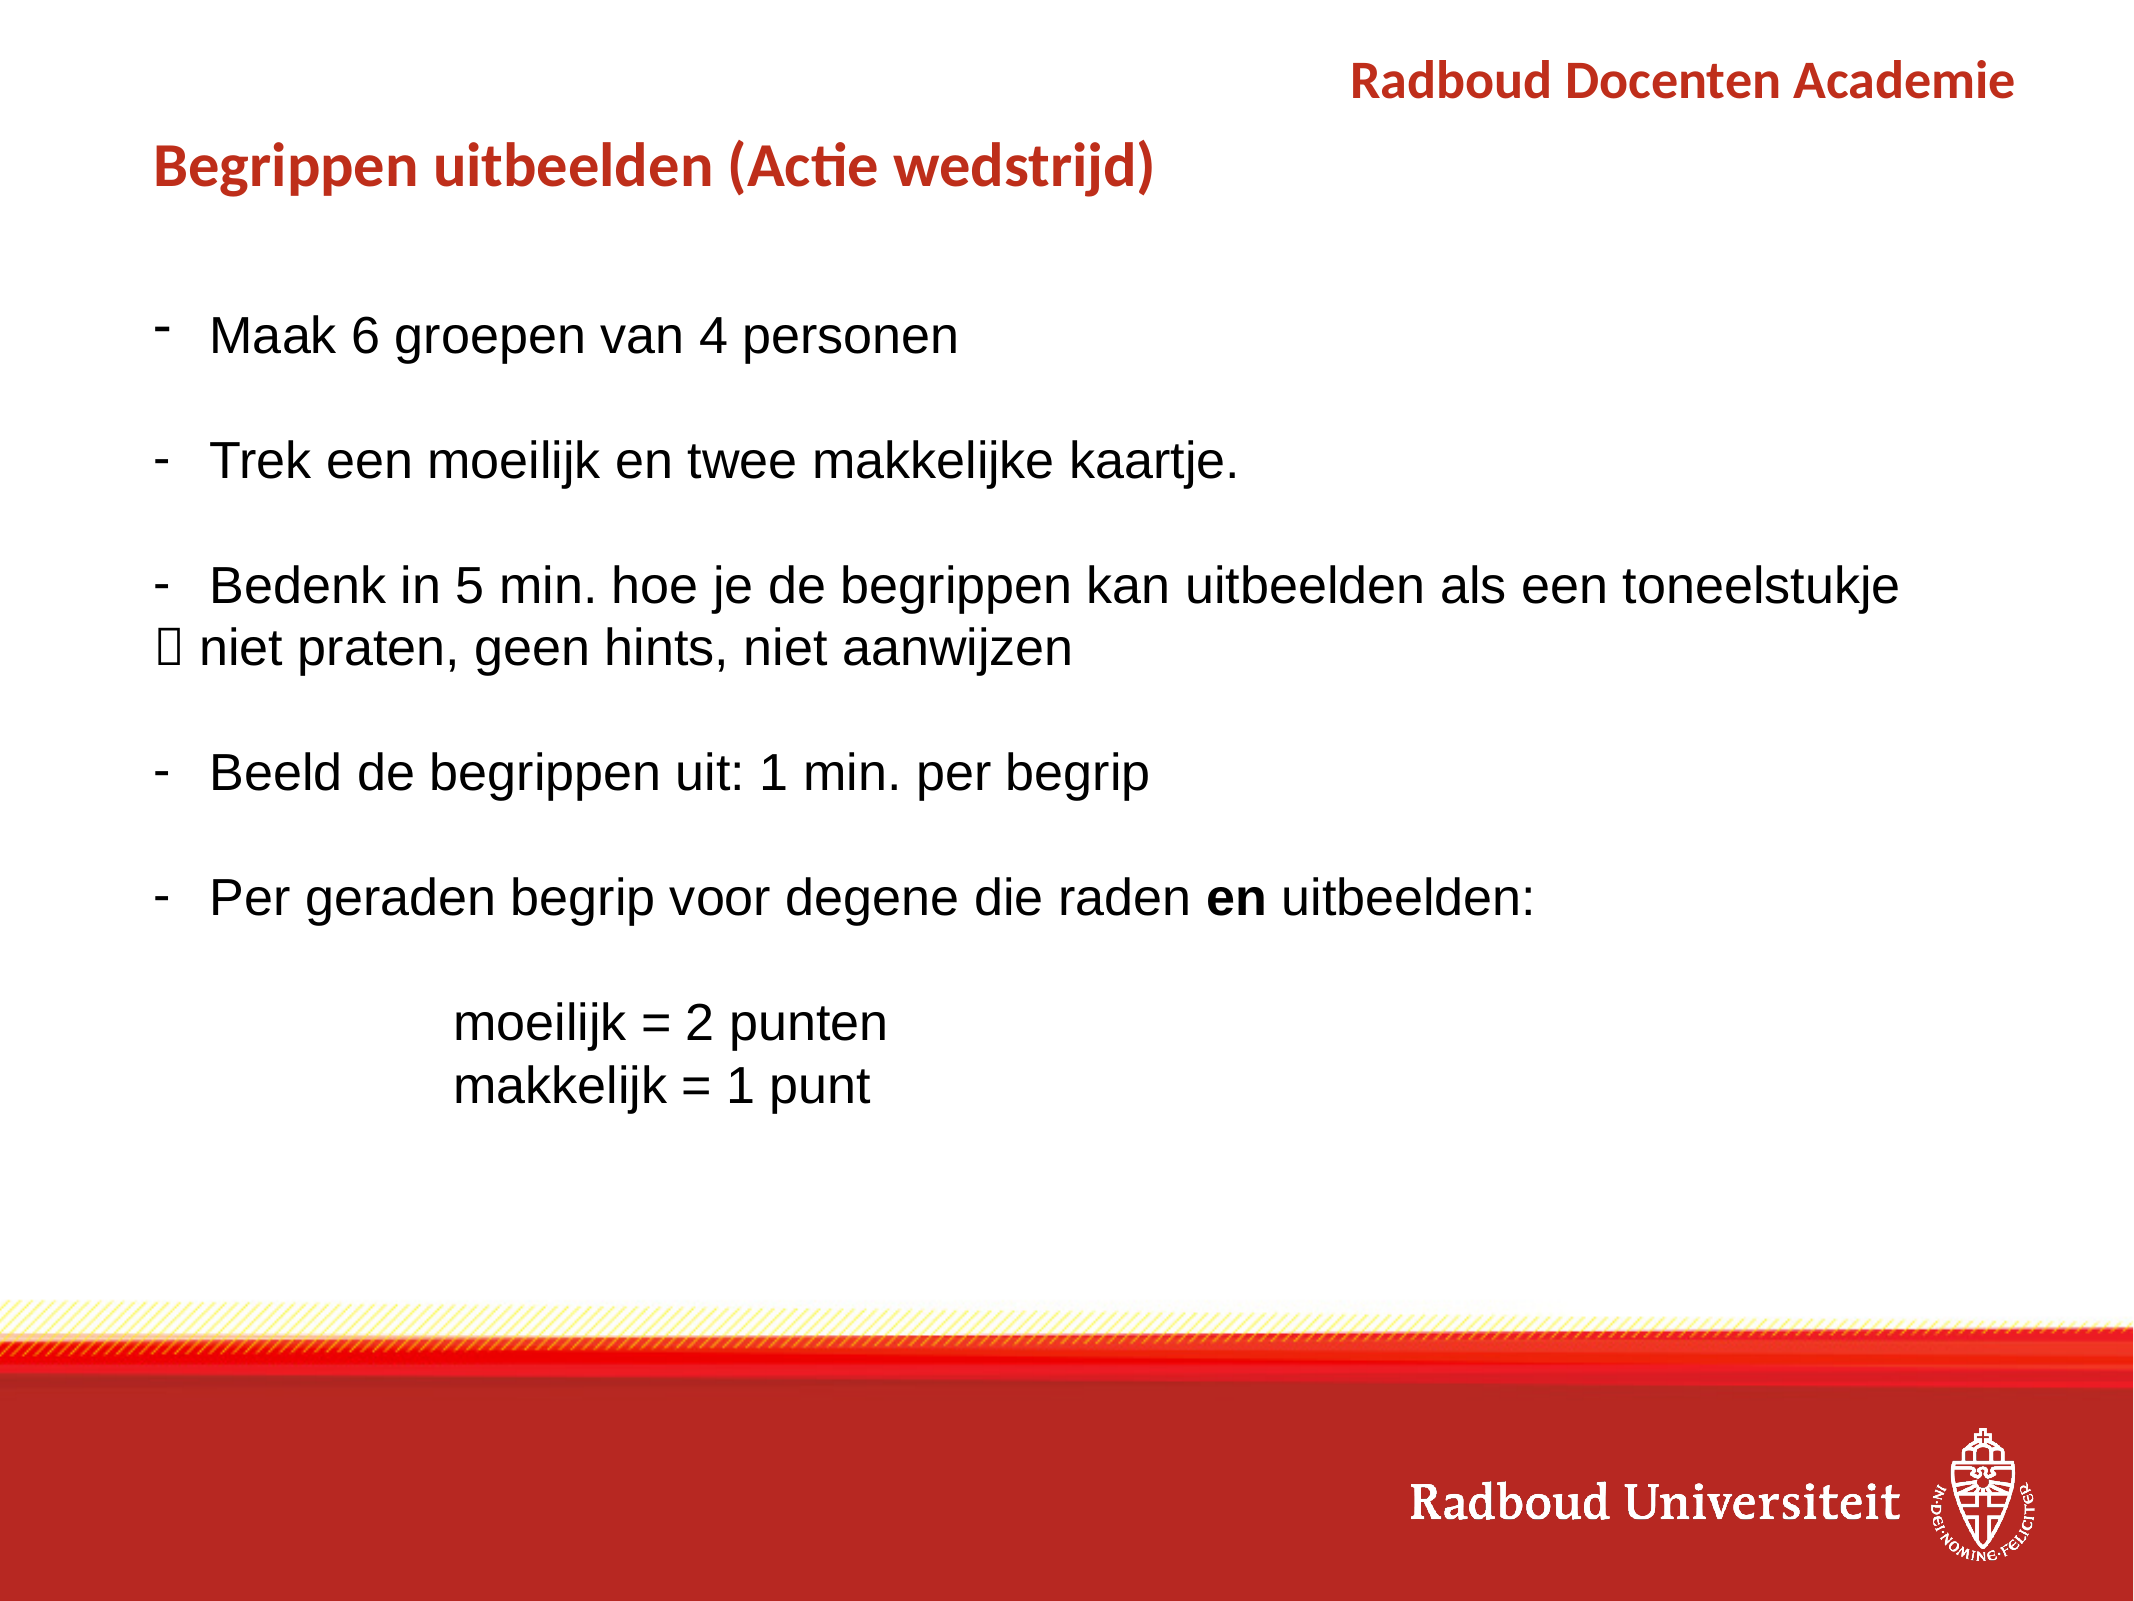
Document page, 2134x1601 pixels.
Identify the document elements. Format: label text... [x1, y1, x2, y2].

list Maak 6 groepen van 4 personen Trek een moeilijk en twee makkelijke kaartje. Bedenk in 5 min. hoe je de begrippen kan uitbeelden als een toneelstukje  niet praten, geen hints, niet aanwijzen Beeld de begrippen uit: 1 min. per begrip Per geraden begrip voor degene die raden en uitbeelden: moeilijk = 2 punten makkelijk = 1 punt [147, 295, 1979, 1300]
title Begrippen uitbeelden (Actie wedstrijd) [147, 117, 1979, 295]
picture [0, 0, 2134, 1601]
